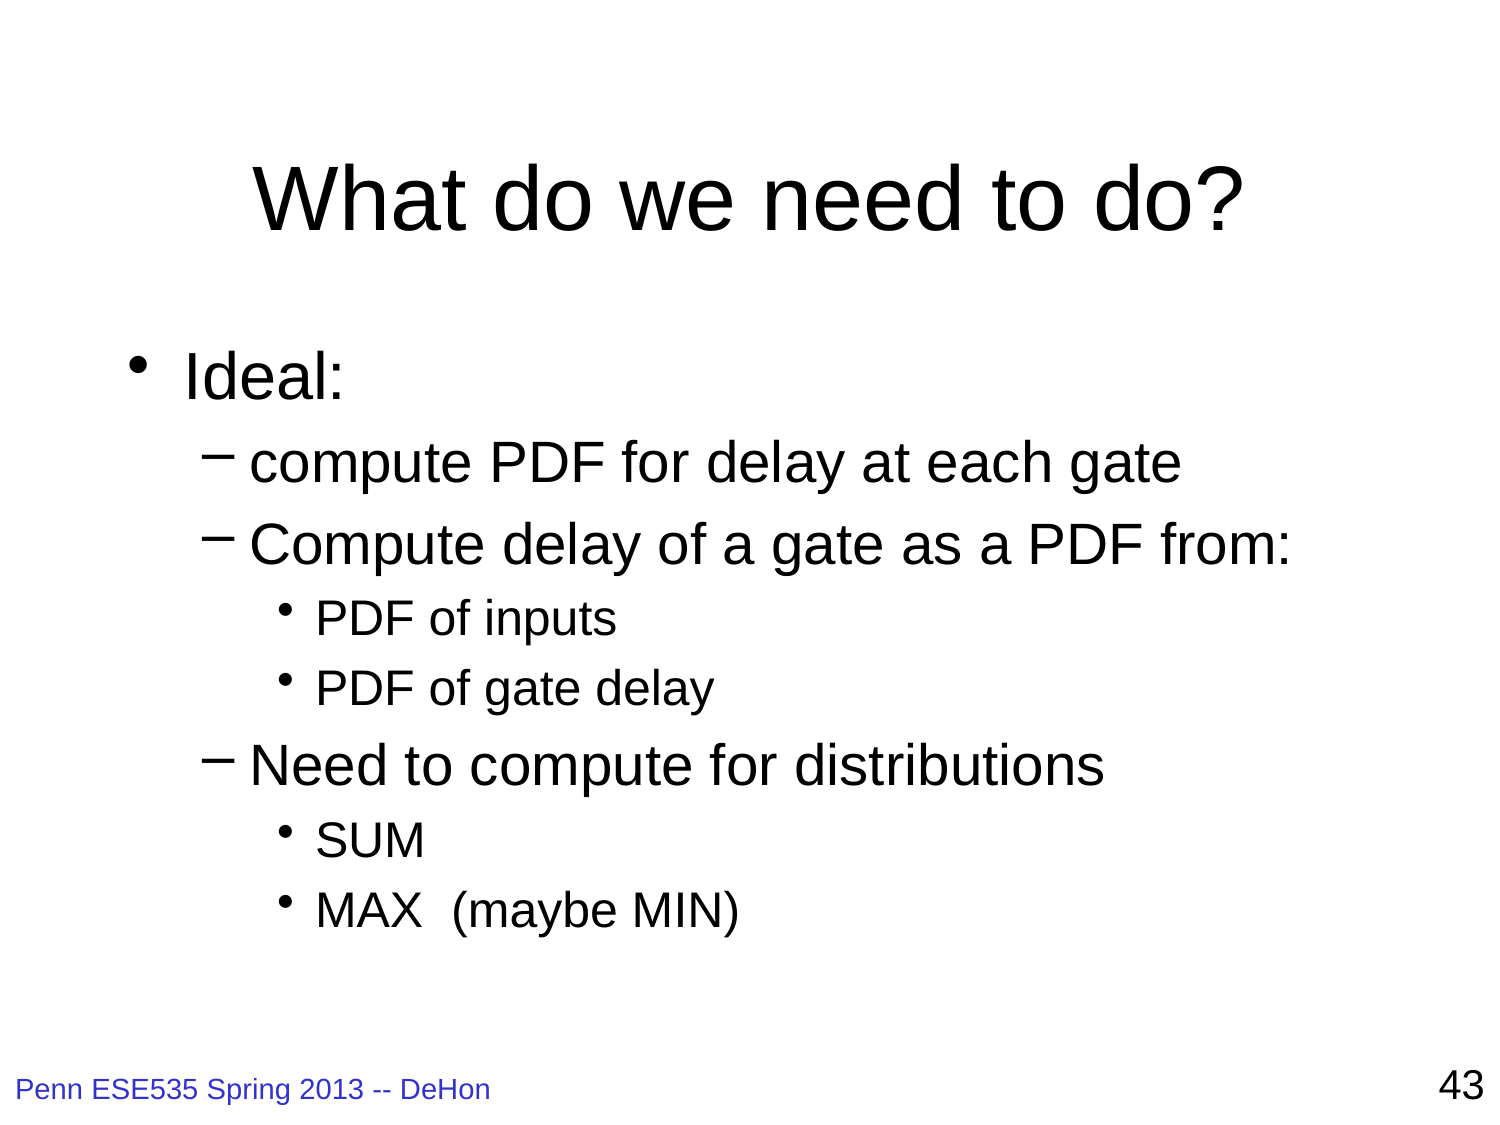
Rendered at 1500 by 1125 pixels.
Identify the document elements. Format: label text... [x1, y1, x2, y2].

slide_number Penn ESE535 Spring 2013 -- DeHon [0, 1062, 576, 1125]
slide_number 43 [1187, 1049, 1500, 1125]
list Ideal: compute PDF for delay at each gate Compute delay of a gate as a PDF from: PDF of inputs PDF of gate delay Need to compute for distributions SUM MAX (maybe MIN) [112, 324, 1388, 1001]
title What do we need to do? [112, 99, 1388, 288]
